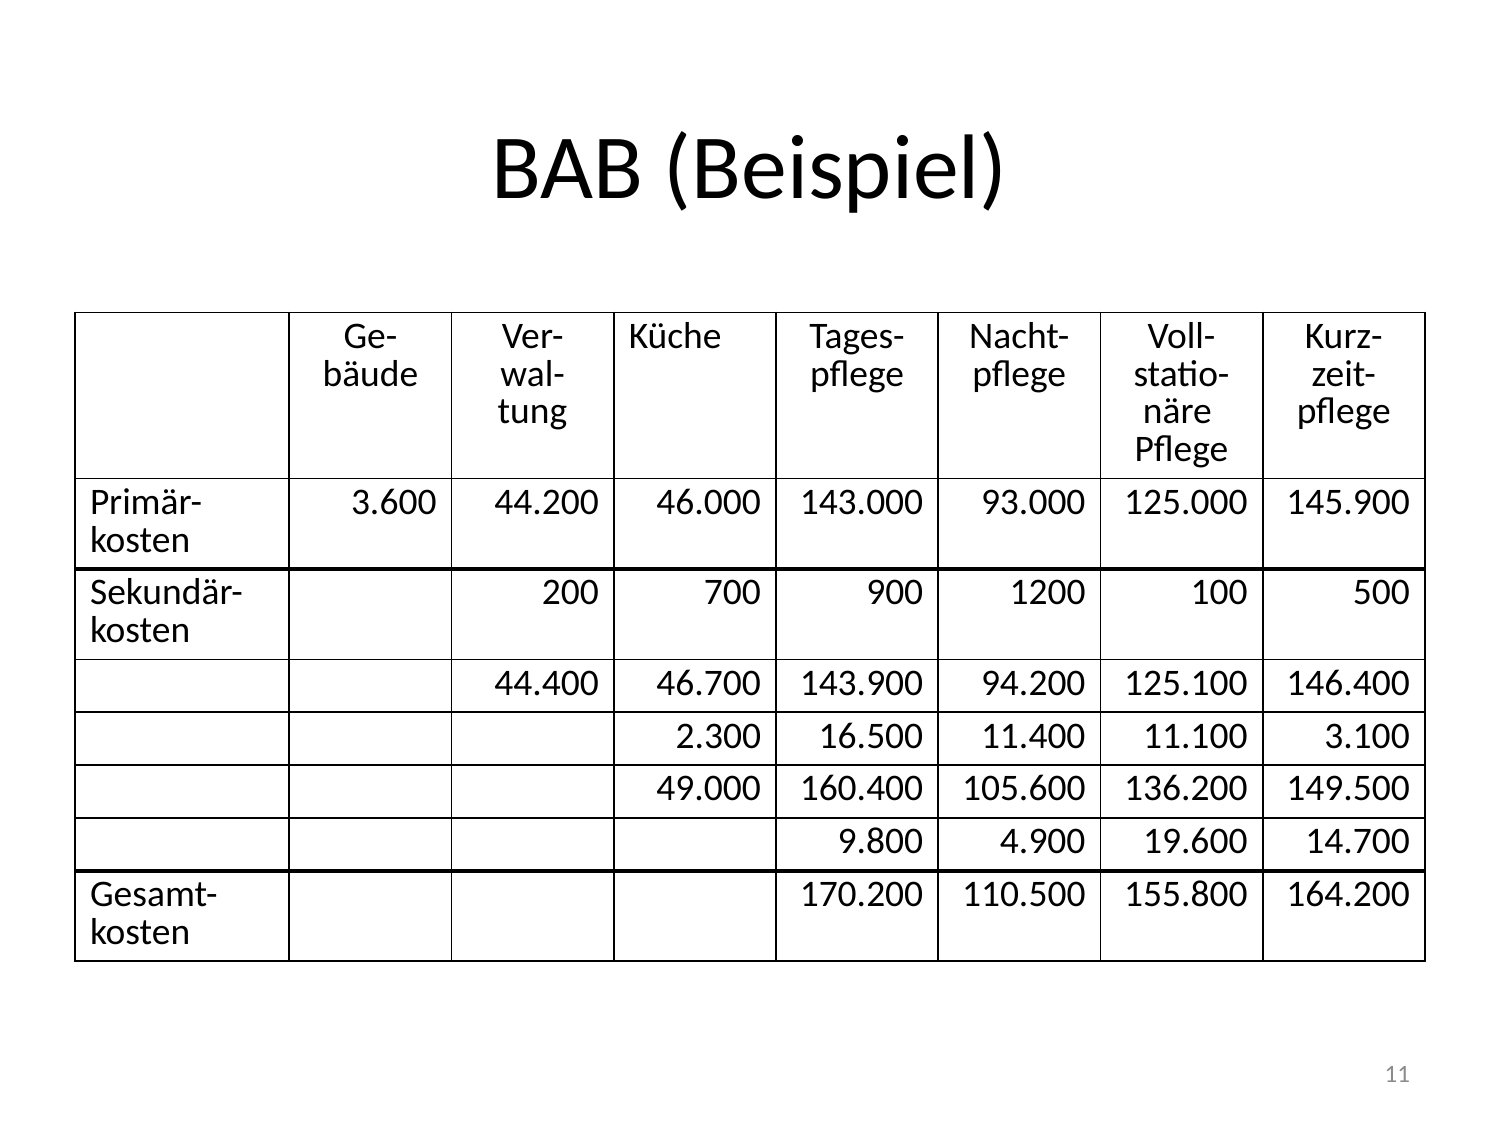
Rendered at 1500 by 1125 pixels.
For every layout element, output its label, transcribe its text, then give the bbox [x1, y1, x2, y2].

table_cell 125.000 [1101, 479, 1262, 567]
table_cell 900 [777, 571, 937, 659]
slide_number 11 [1074, 1042, 1425, 1103]
table_cell 44.200 [452, 479, 613, 567]
table_cell Sekundär-kosten [76, 571, 288, 659]
table_header Küche [615, 313, 775, 478]
table_cell [76, 713, 288, 764]
table_cell [76, 660, 288, 711]
table_cell [452, 766, 613, 817]
table_cell 143.900 [777, 660, 937, 711]
table_cell [76, 766, 288, 817]
table_cell [76, 819, 288, 869]
table_cell [452, 819, 613, 869]
table_header Ge- bäude [290, 313, 451, 478]
table_cell 110.500 [939, 873, 1100, 960]
table_cell 94.200 [939, 660, 1100, 711]
table_cell 14.700 [1264, 819, 1424, 869]
table_cell Gesamt-kosten [76, 873, 288, 960]
table_cell 145.900 [1264, 479, 1424, 567]
table_cell 3.100 [1264, 713, 1424, 764]
table_header Ver- wal- tung [452, 313, 613, 478]
table_cell 3.600 [290, 479, 451, 567]
table_header Kurz- zeit- pflege [1264, 313, 1424, 478]
table_cell 146.400 [1264, 660, 1424, 711]
table_cell 9.800 [777, 819, 937, 869]
table_cell 11.400 [939, 713, 1100, 764]
table_header [76, 313, 288, 478]
table_cell 46.000 [615, 479, 775, 567]
title BAB (Beispiel) [75, 47, 1425, 275]
table_cell 155.800 [1101, 873, 1262, 960]
table_cell 2.300 [615, 713, 775, 764]
table_cell 1200 [939, 571, 1100, 659]
table_cell 125.100 [1101, 660, 1262, 711]
table_cell 93.000 [939, 479, 1100, 567]
table_cell 164.200 [1264, 873, 1424, 960]
table_cell [290, 873, 451, 960]
table_cell 11.100 [1101, 713, 1262, 764]
table_cell [290, 571, 451, 659]
table_cell 500 [1264, 571, 1424, 659]
table_cell 170.200 [777, 873, 937, 960]
table_cell [290, 819, 451, 869]
table_cell 200 [452, 571, 613, 659]
table_cell [290, 766, 451, 817]
table_cell 160.400 [777, 766, 937, 817]
table_cell [452, 713, 613, 764]
table_cell [452, 873, 613, 960]
table_cell 136.200 [1101, 766, 1262, 817]
table_cell [615, 819, 775, 869]
table_header Voll- statio- näre Pflege [1101, 313, 1262, 478]
table_cell [615, 873, 775, 960]
table_cell 100 [1101, 571, 1262, 659]
table_header Tages- pflege [777, 313, 937, 478]
table_cell Primär- kosten [76, 479, 288, 567]
table_cell 46.700 [615, 660, 775, 711]
table_cell 16.500 [777, 713, 937, 764]
table_cell 49.000 [615, 766, 775, 817]
table_cell 4.900 [939, 819, 1100, 869]
table_header Nacht- pflege [939, 313, 1100, 478]
table_cell 700 [615, 571, 775, 659]
table_cell 149.500 [1264, 766, 1424, 817]
table_cell 143.000 [777, 479, 937, 567]
table_cell [290, 660, 451, 711]
table_cell 19.600 [1101, 819, 1262, 869]
table_cell 105.600 [939, 766, 1100, 817]
table_cell [290, 713, 451, 764]
table_cell 44.400 [452, 660, 613, 711]
